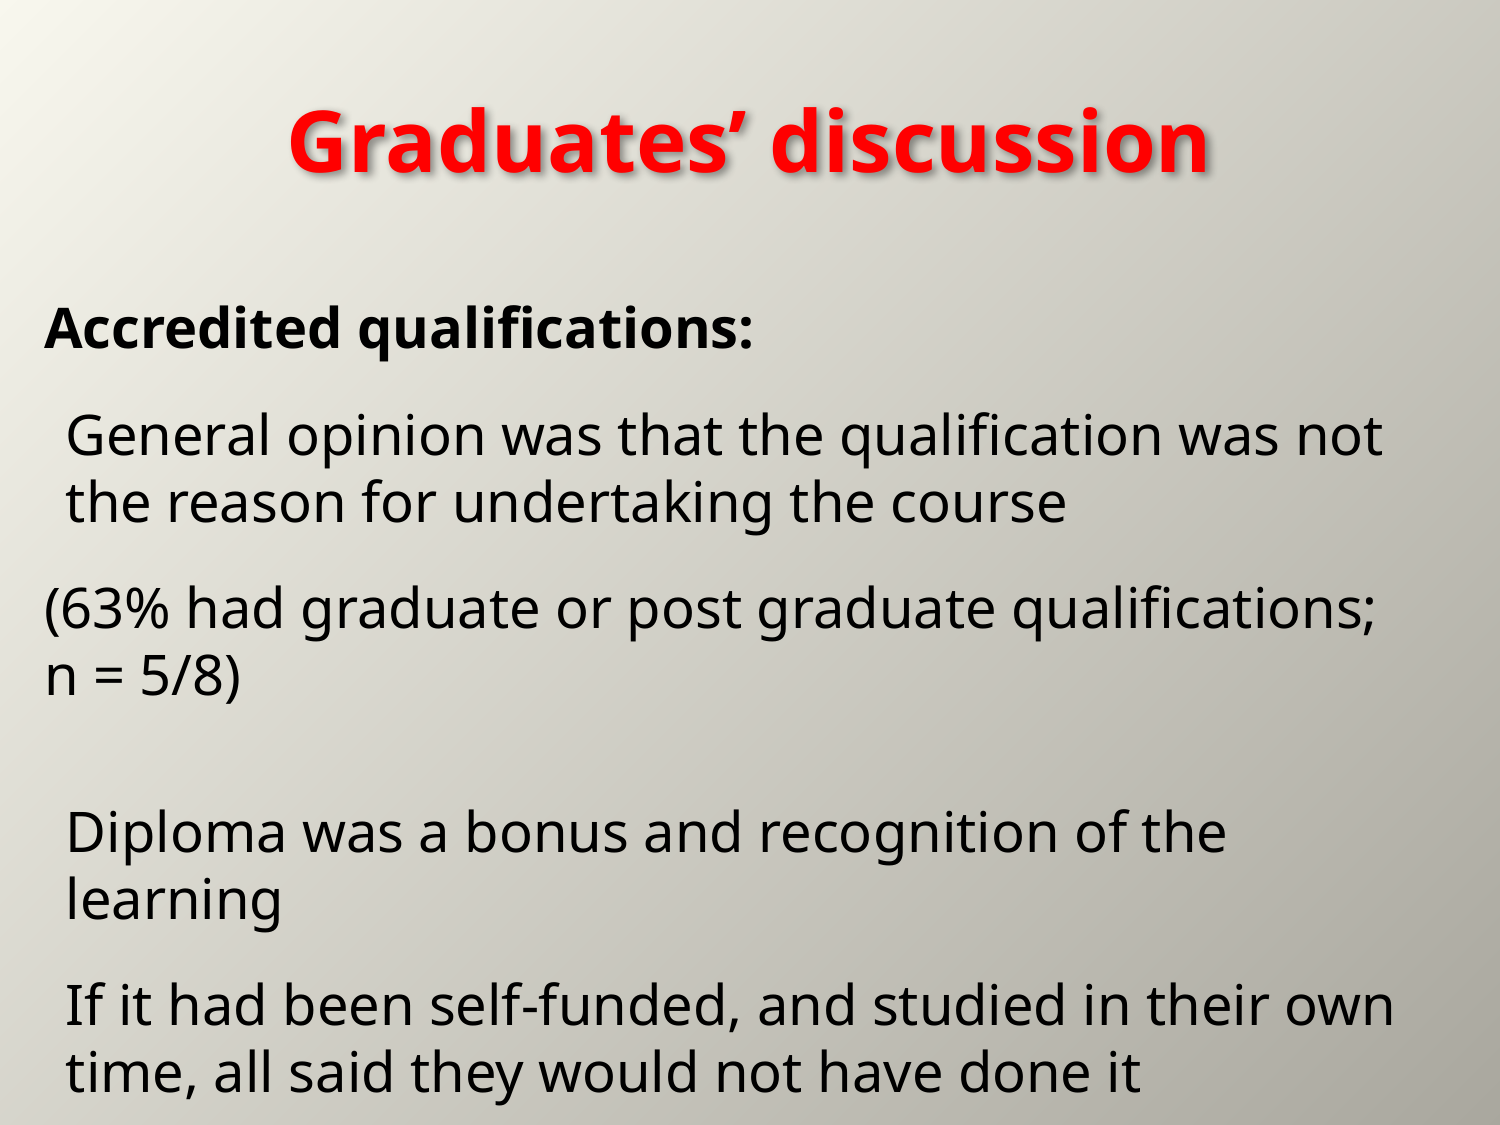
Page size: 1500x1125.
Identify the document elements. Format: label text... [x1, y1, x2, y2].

title Graduates’ discussion [75, 45, 1425, 233]
list Accredited qualifications: General opinion was that the qualification was not the reason for undertaking the course (63% had graduate or post graduate qualifications; n = 5/8) Diploma was a bonus and recognition of the learning If it had been self-funded, and studied in their own time, all said they would not have done it [29, 262, 1425, 1125]
